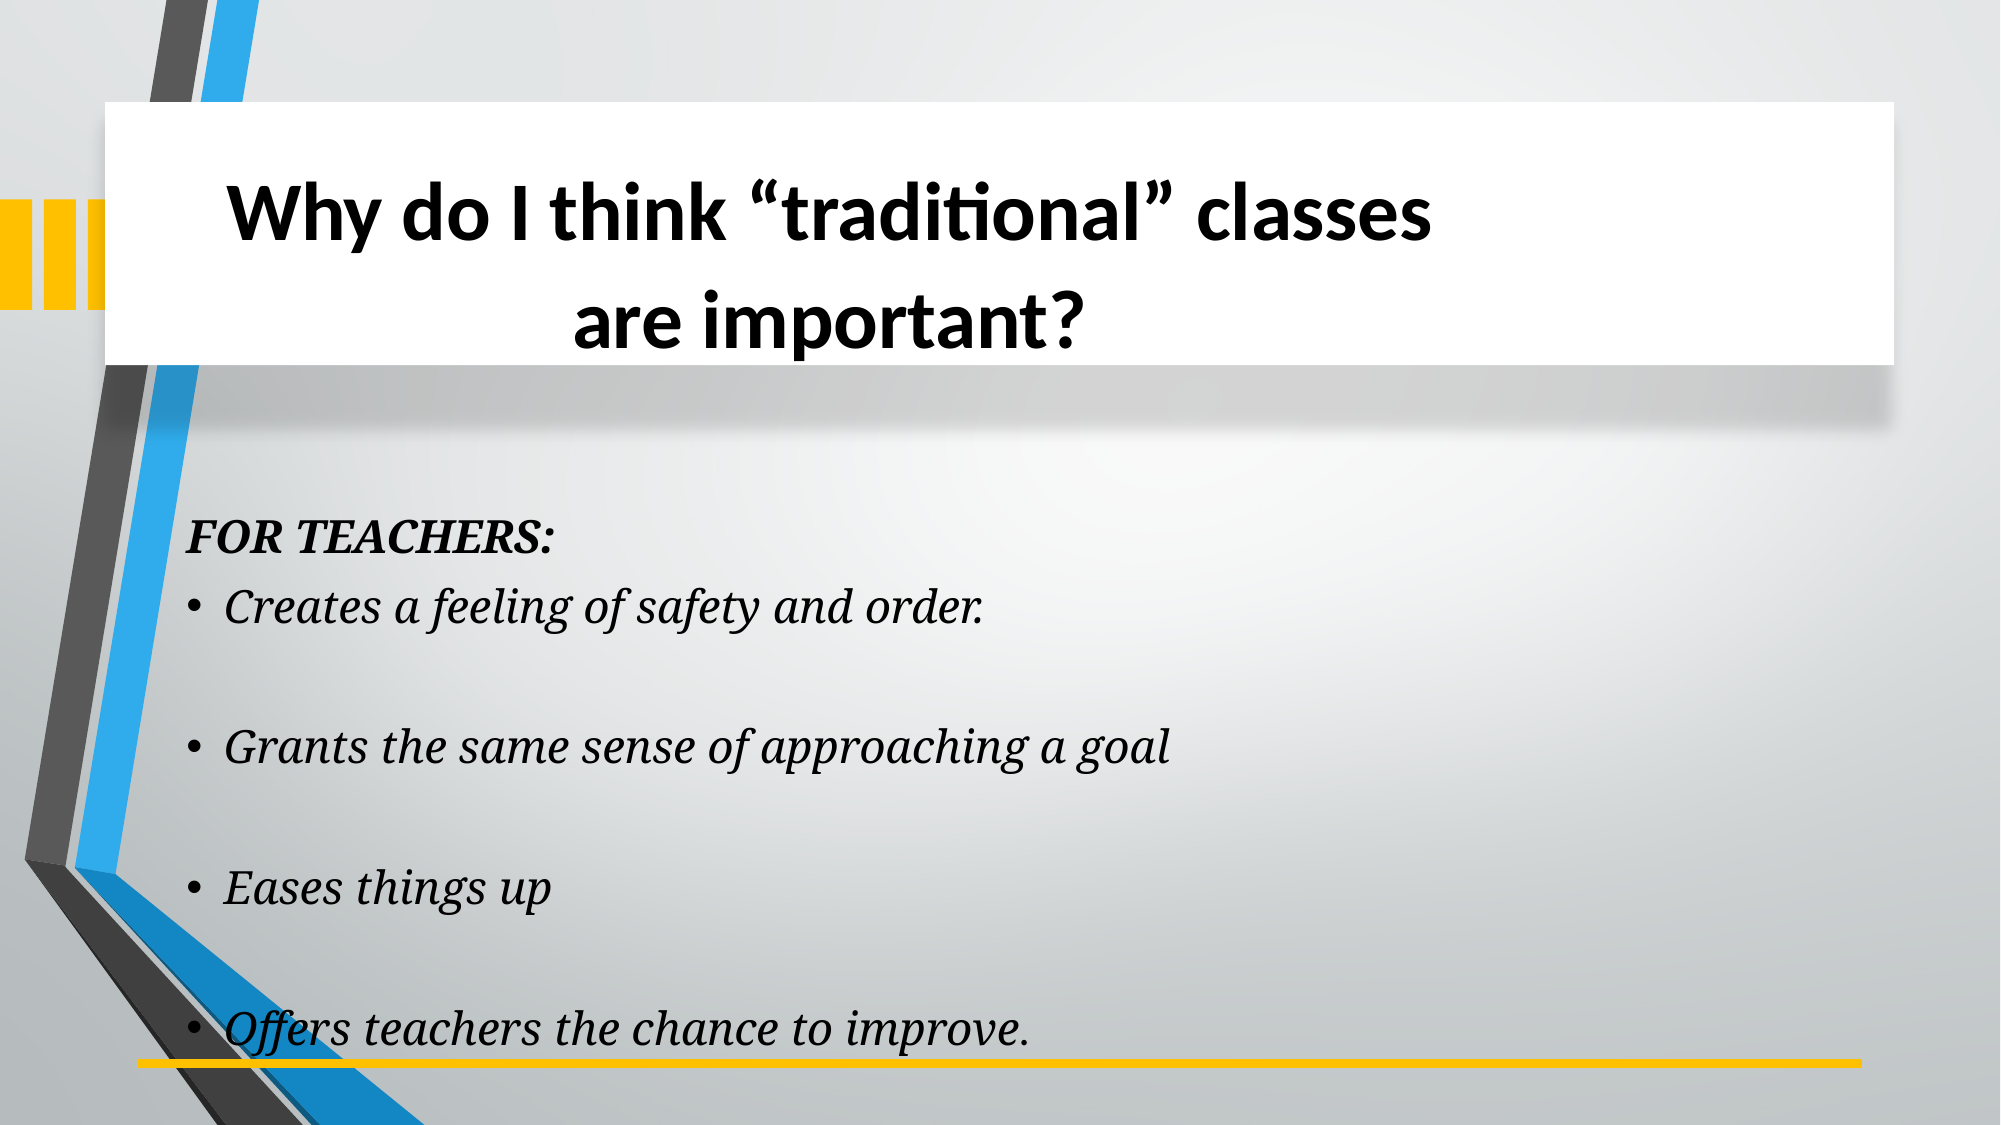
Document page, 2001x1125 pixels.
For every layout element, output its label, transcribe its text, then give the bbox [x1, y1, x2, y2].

title Why do I think “traditional” classes are important? [105, 102, 1895, 366]
text_box [81, 98, 1916, 454]
text_box [43, 199, 76, 310]
text_box [0, 199, 33, 310]
text_box FOR TEACHERS: Creates a feeling of safety and order. Grants the same sense of approaching a goal Eases things up Offers teachers the chance to improve. [184, 489, 1531, 1055]
